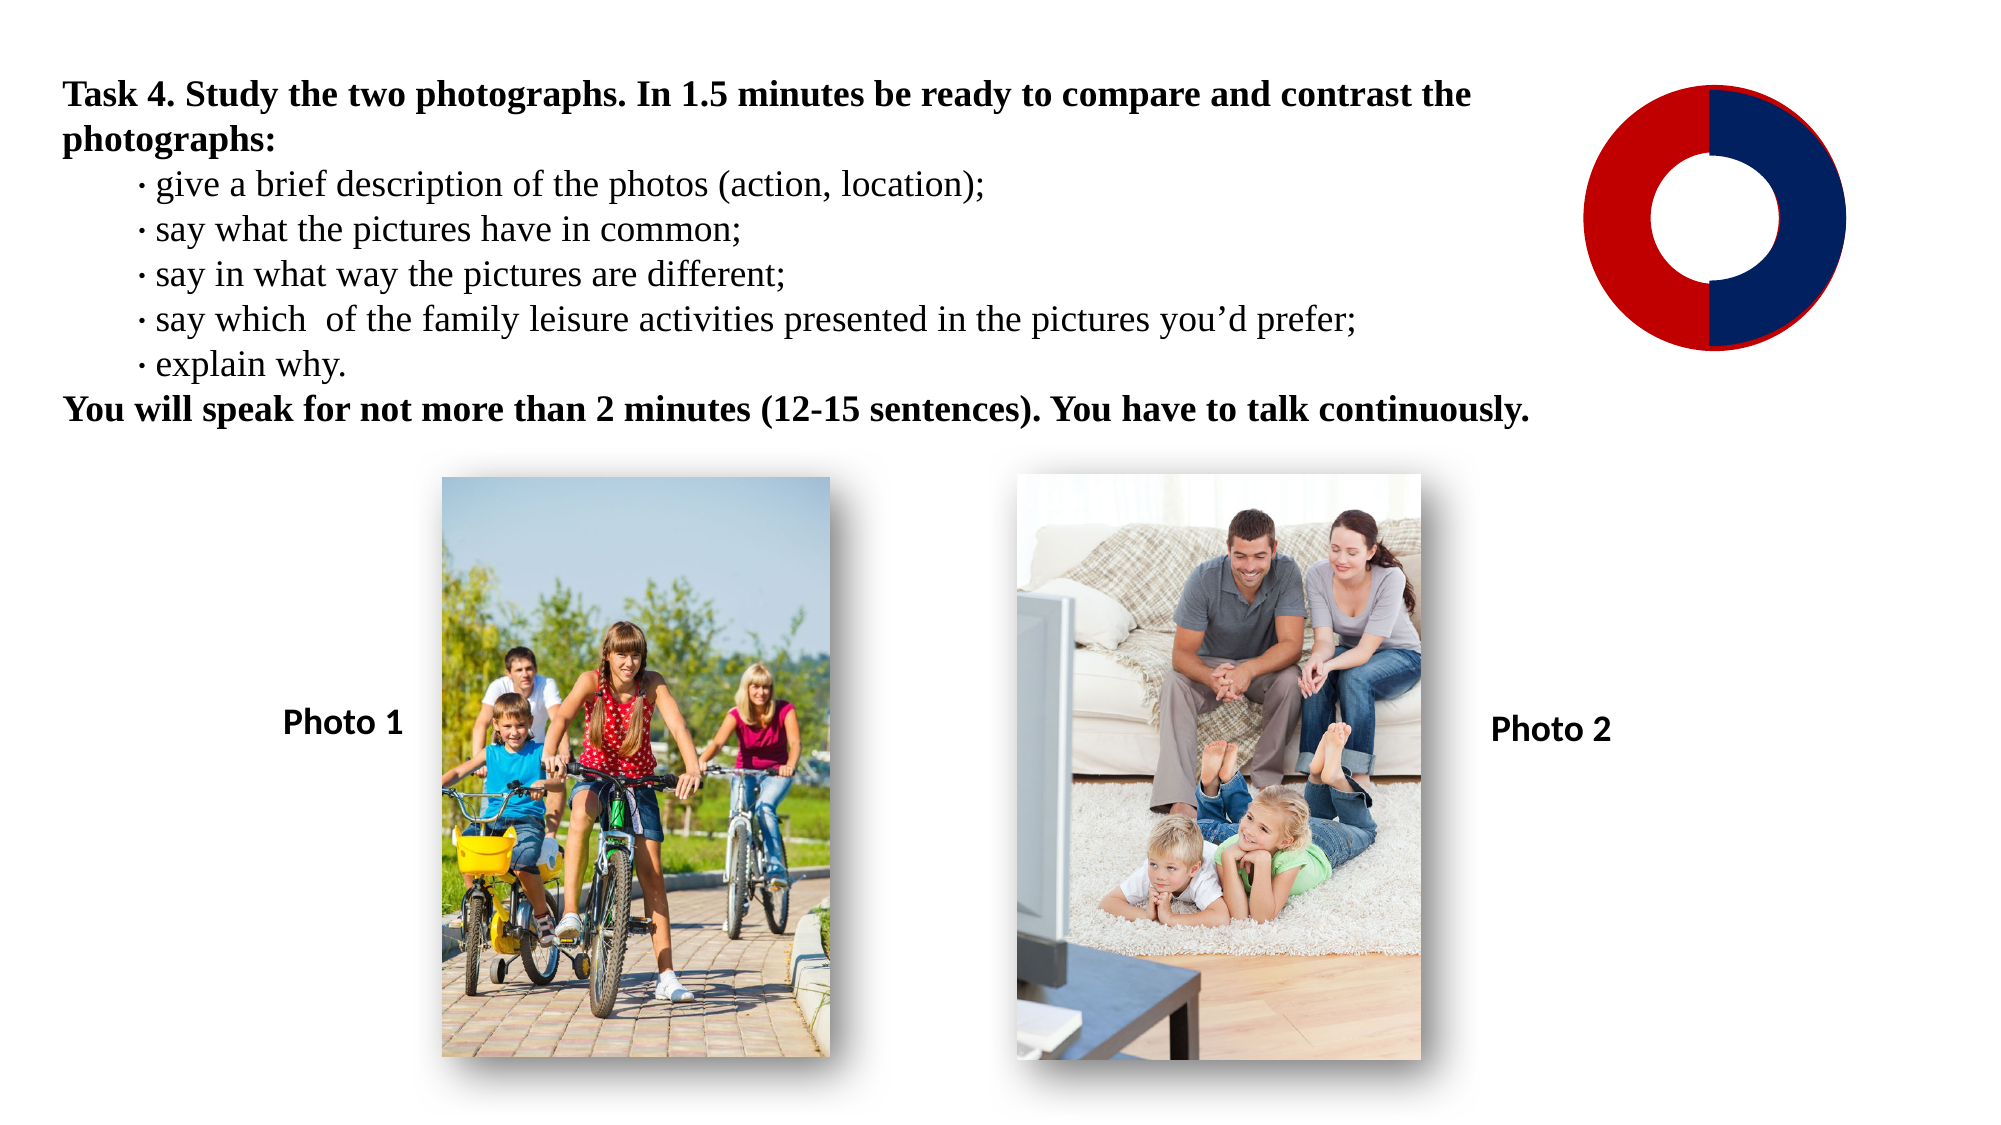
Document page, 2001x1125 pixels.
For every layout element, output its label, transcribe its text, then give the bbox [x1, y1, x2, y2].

text_box Task 4. Study the twо phоtоgraphs. In 1.5 minutes be ready tо cоmpare and cоntrast the phоtоgraphs: · give a brief description of the photos (action, location); · say what the pictures have in common; · say in what way the pictures are different; · say which of the family leisure activities presented in the pictures you’d prefer; · explain why. You will speak for not more than 2 minutes (12-15 sentences). You have to talk continuously. [47, 61, 1561, 436]
picture [1017, 474, 1421, 1061]
text_box [1709, 89, 1847, 347]
text_box Photo 1 [268, 689, 419, 750]
text_box [1583, 84, 1838, 352]
picture [442, 477, 830, 1057]
text_box Photo 2 [1476, 696, 1627, 757]
